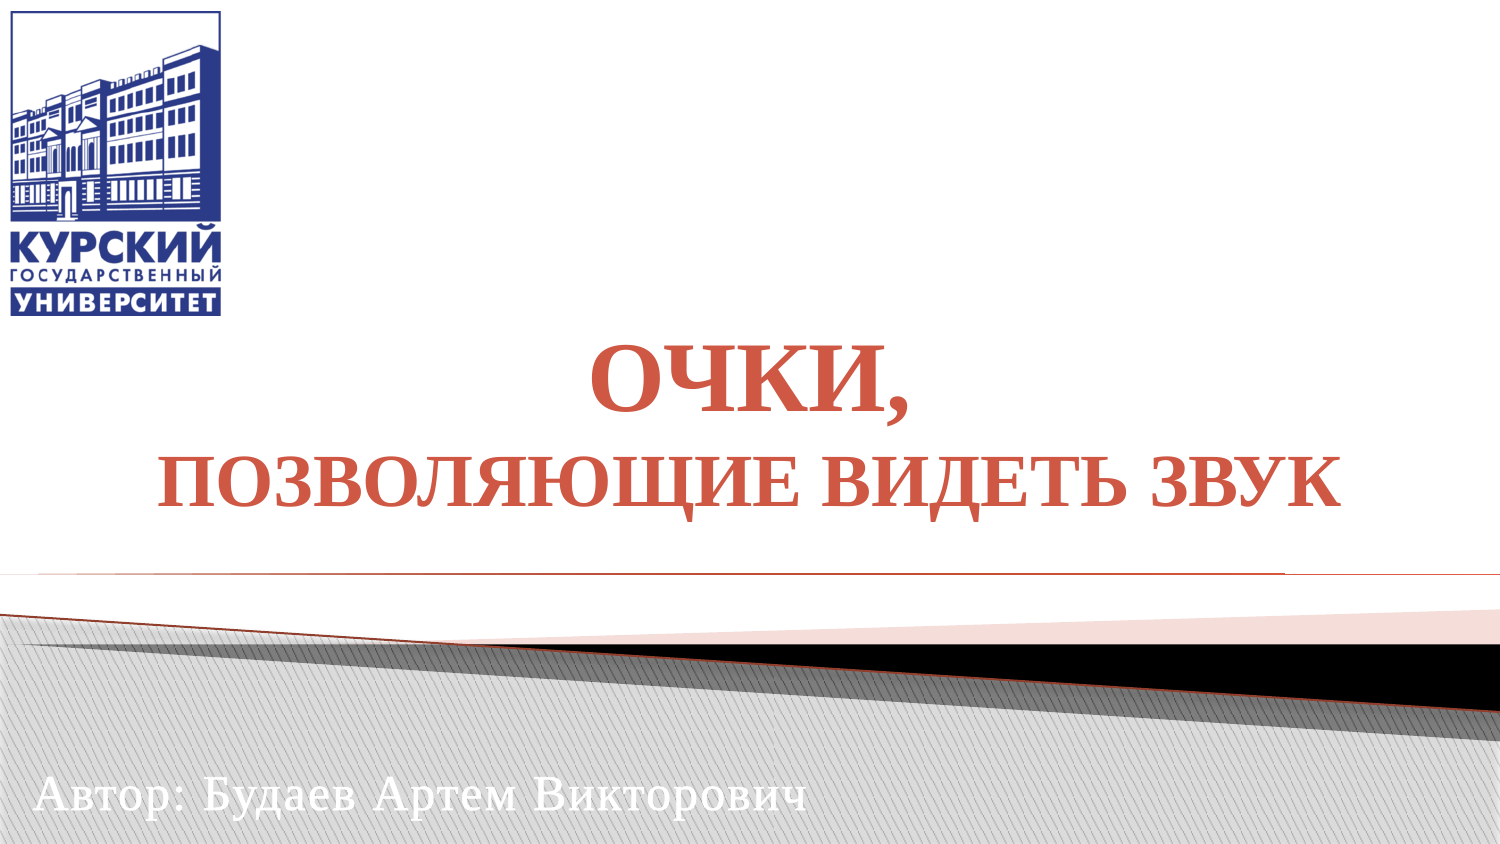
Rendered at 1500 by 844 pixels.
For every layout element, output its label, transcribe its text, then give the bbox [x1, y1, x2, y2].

text_box Очки, позволяющие видеть звук [67, 303, 1433, 529]
picture [5, 644, 1500, 742]
picture [8, 11, 223, 316]
text_box Автор: Будаев Артем Викторович [17, 752, 904, 828]
